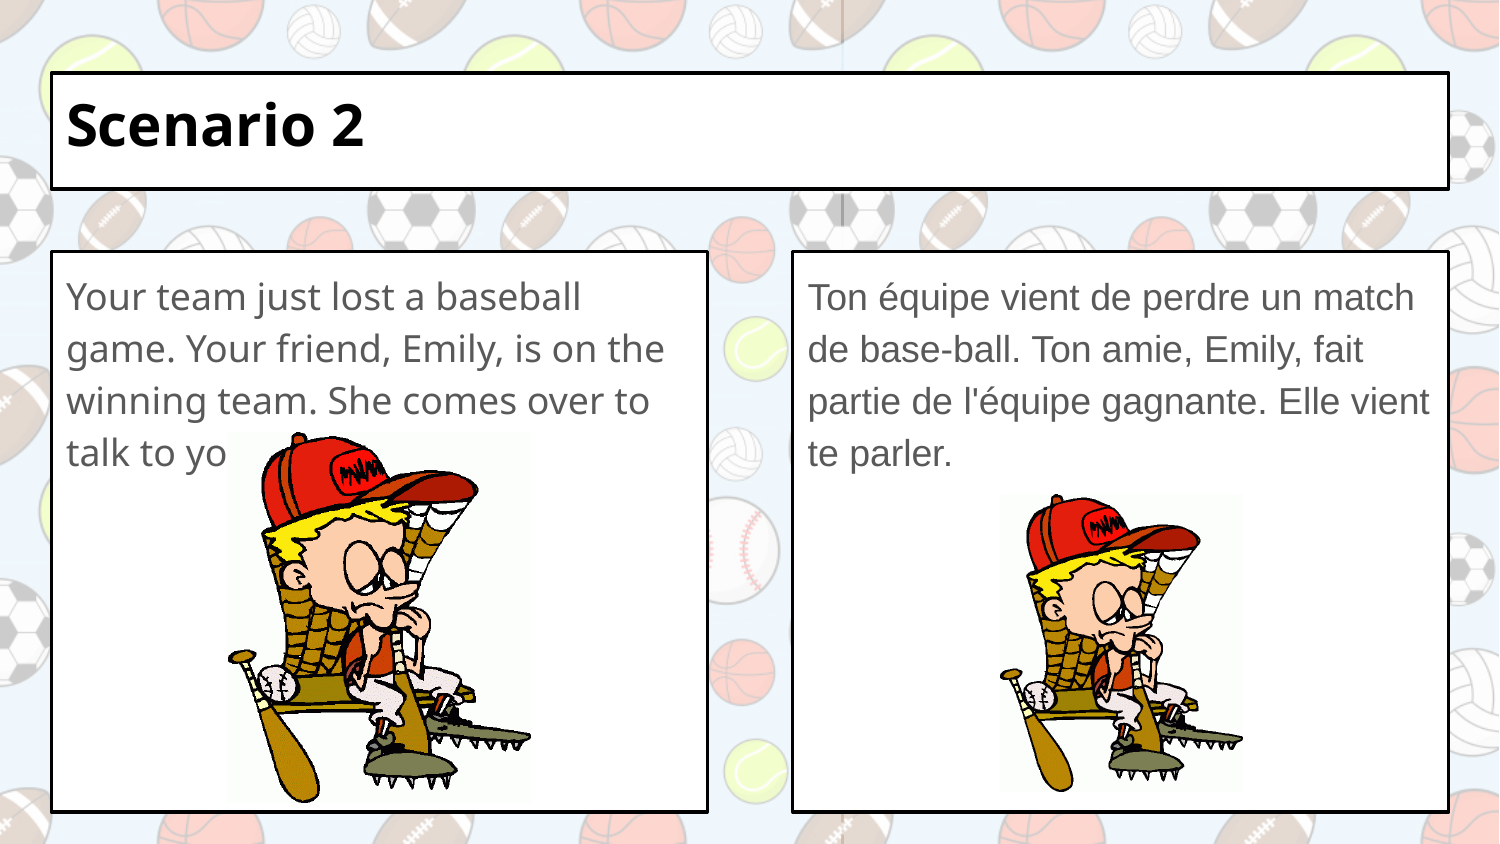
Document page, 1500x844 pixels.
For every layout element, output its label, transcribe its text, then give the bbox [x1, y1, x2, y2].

list Your team just lost a baseball game. Your friend, Emily, is on the winning team. She comes over to talk to you. [50, 250, 709, 814]
picture [227, 432, 531, 803]
title Scenario 2 [50, 71, 1450, 191]
list Ton équipe vient de perdre un match de base-ball. Ton amie, Emily, fait partie de l'équipe gagnante. Elle vient te parler. [791, 250, 1450, 814]
picture [998, 494, 1243, 792]
